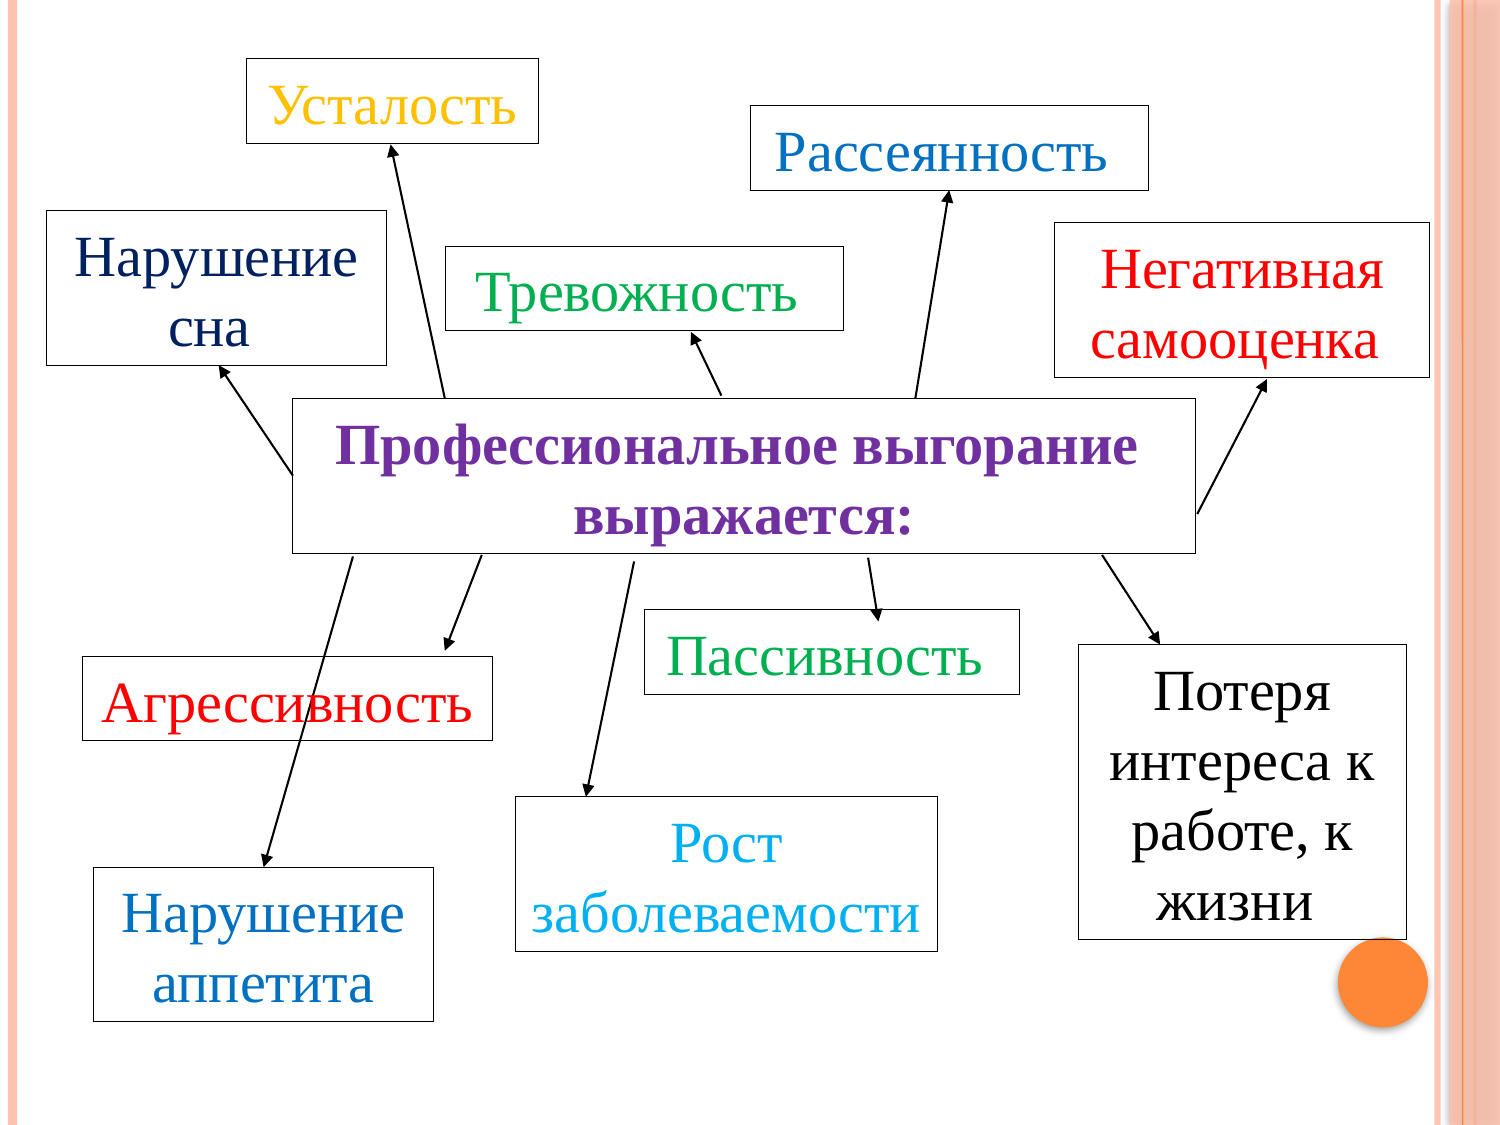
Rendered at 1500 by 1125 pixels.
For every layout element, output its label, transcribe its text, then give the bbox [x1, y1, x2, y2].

text_box Нарушение сна [46, 210, 384, 366]
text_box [389, 143, 446, 399]
text_box Пассивность [644, 609, 1020, 695]
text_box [867, 557, 879, 622]
text_box Тревожность [451, 246, 844, 331]
text_box Рассеянность [750, 105, 1149, 191]
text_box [914, 190, 950, 399]
text_box Нарушение аппетита [93, 867, 434, 1022]
text_box Рост заболеваемости [515, 796, 938, 952]
text_box Агрессивность [360, 656, 493, 741]
text_box Потеря интереса к работе, к жизни [1078, 644, 1407, 940]
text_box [444, 554, 483, 652]
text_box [690, 331, 722, 397]
text_box Усталость [246, 58, 539, 144]
text_box Негативная самооценка [1054, 222, 1430, 378]
text_box Агрессивность [82, 656, 257, 741]
text_box Профессиональное выгорание выражается: [292, 398, 1196, 554]
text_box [1101, 554, 1161, 646]
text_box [218, 364, 294, 478]
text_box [1196, 378, 1268, 515]
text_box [585, 560, 635, 798]
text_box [263, 555, 354, 868]
